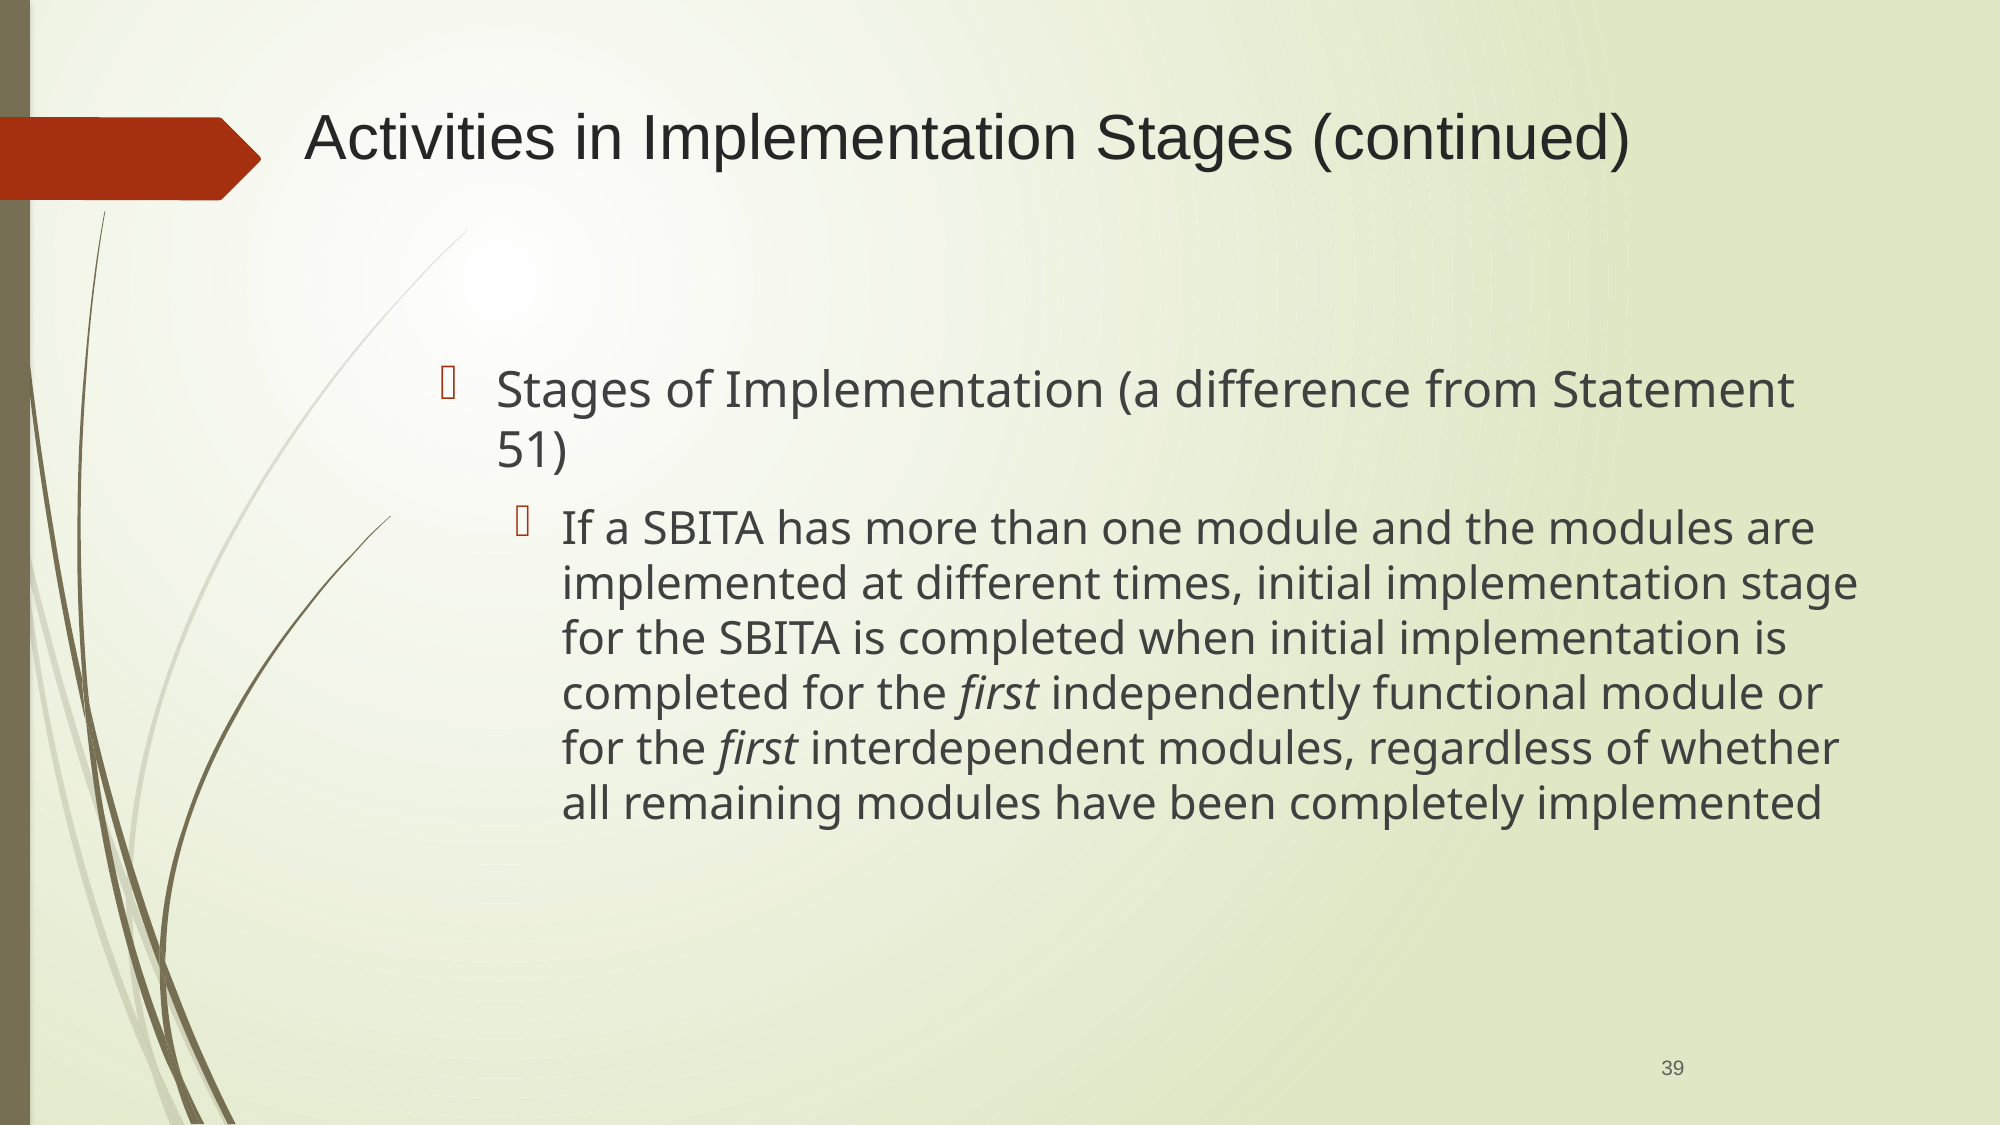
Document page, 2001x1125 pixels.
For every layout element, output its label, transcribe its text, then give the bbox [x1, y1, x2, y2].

text_box 39 [1595, 1042, 1750, 1093]
list Stages of Implementation (a difference from Statement 51) If a SBITA has more than one module and the modules are implemented at different times, initial implementation stage for the SBITA is completed when initial implementation is completed for the first independently functional module or for the first interdependent modules, regardless of whether all remaining modules have been completely implemented [424, 350, 1888, 988]
title Activities in Implementation Stages (continued) [289, 87, 1750, 236]
